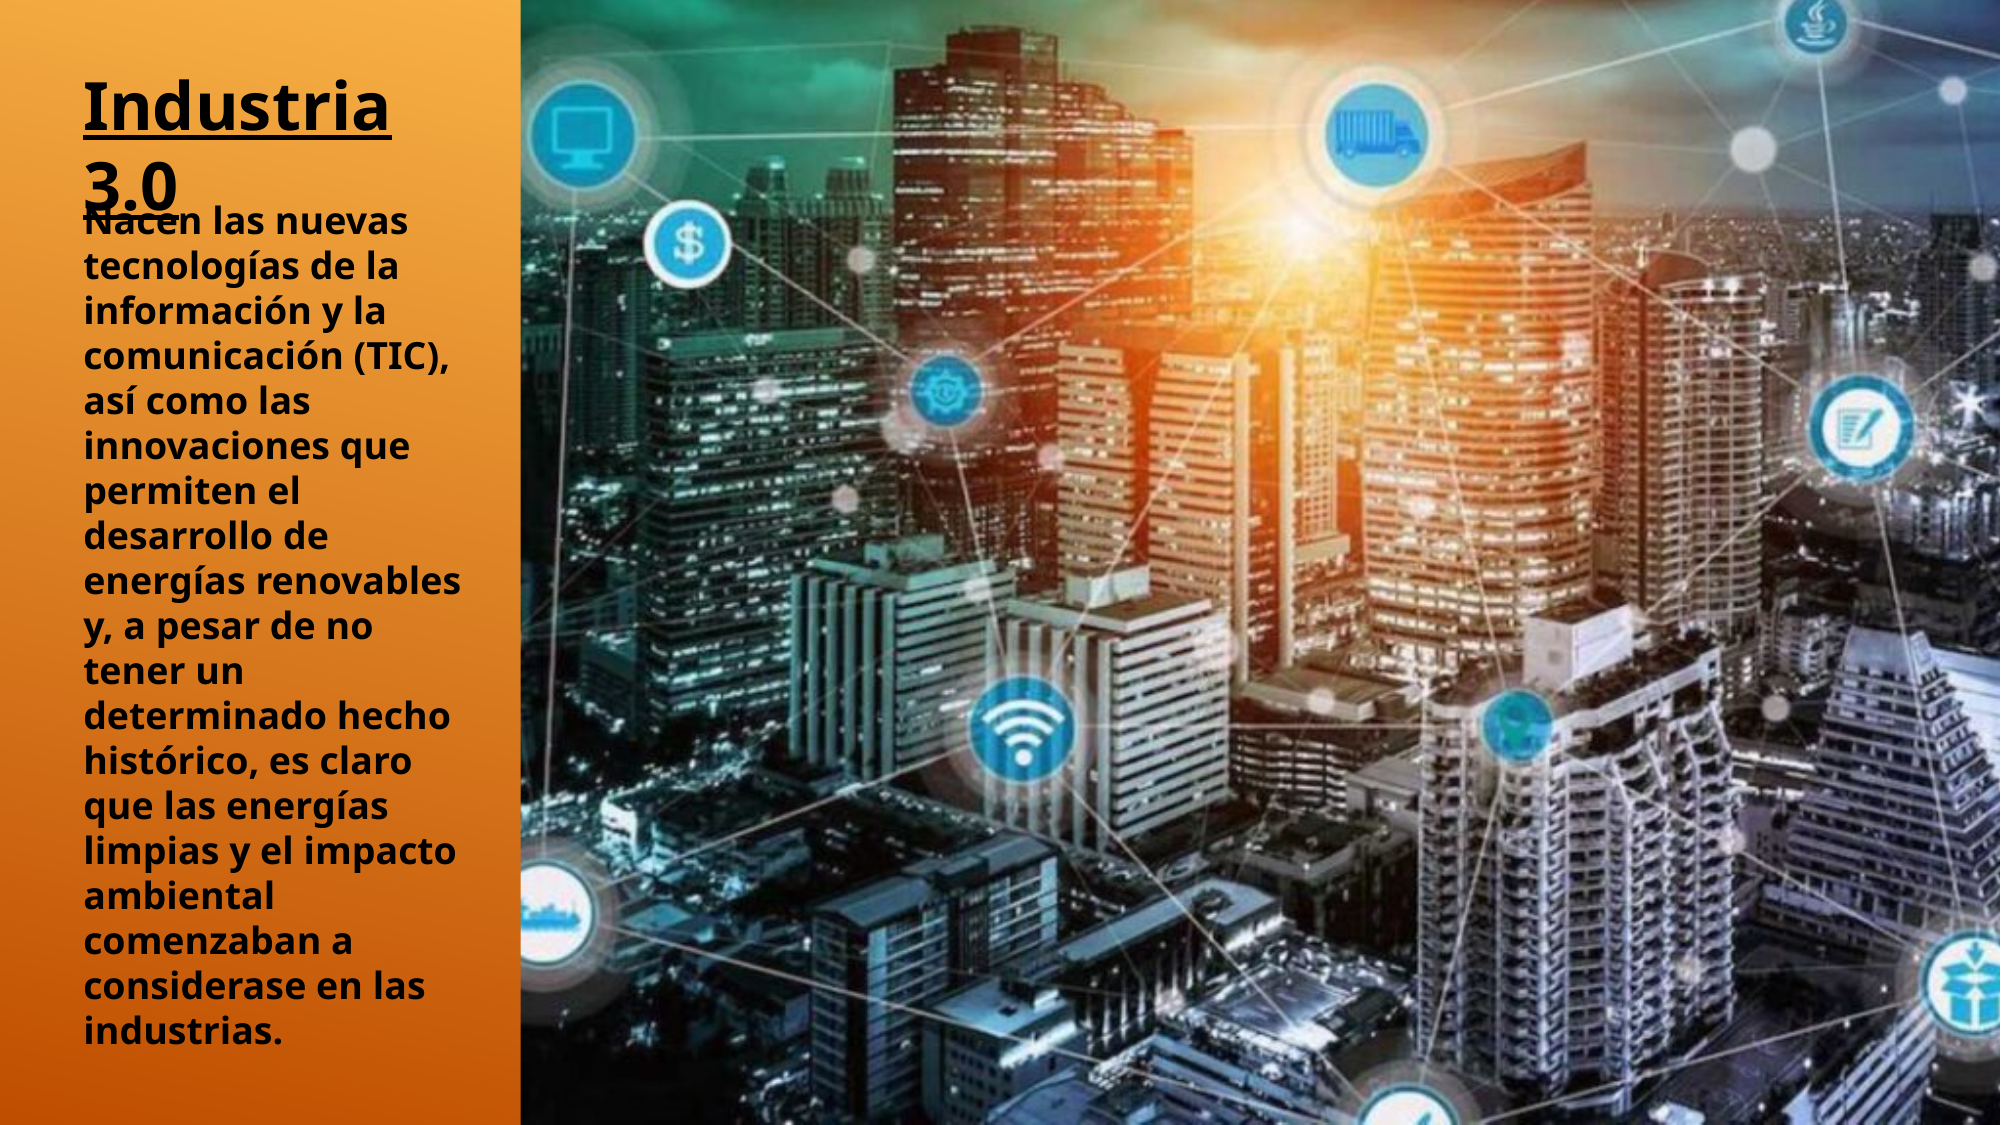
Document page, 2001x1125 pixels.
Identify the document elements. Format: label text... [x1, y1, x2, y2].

text_box Nacen las nuevas tecnologías de la información y la comunicación (TIC), así como las innovaciones que permiten el desarrollo de energías renovables y, a pesar de no tener un determinado hecho histórico, es claro que las energías limpias y el impacto ambiental comenzaban a considerase en las industrias. [68, 231, 478, 1060]
picture [520, 0, 2000, 1125]
text_box Industria 3.0 [68, 56, 502, 231]
